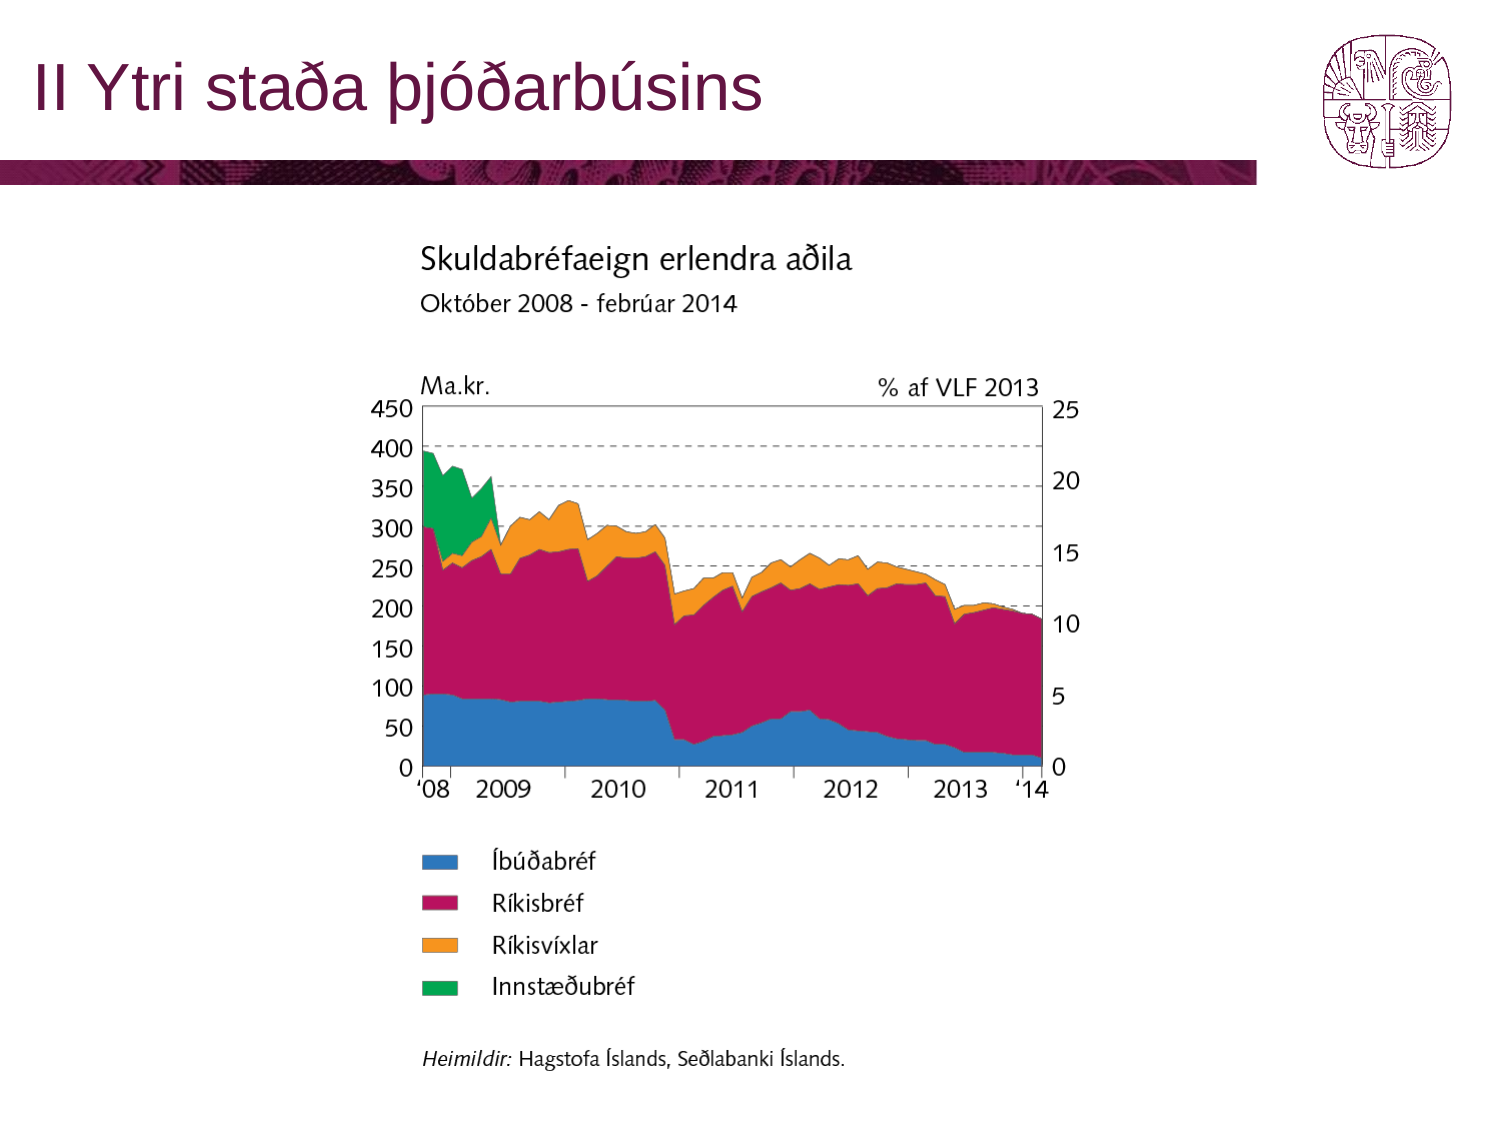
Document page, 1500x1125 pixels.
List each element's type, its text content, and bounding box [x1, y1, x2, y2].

picture [0, 160, 1258, 185]
picture [1316, 31, 1456, 173]
title II Ytri staða þjóðarbúsins [17, 19, 1247, 149]
picture [371, 196, 1080, 1072]
